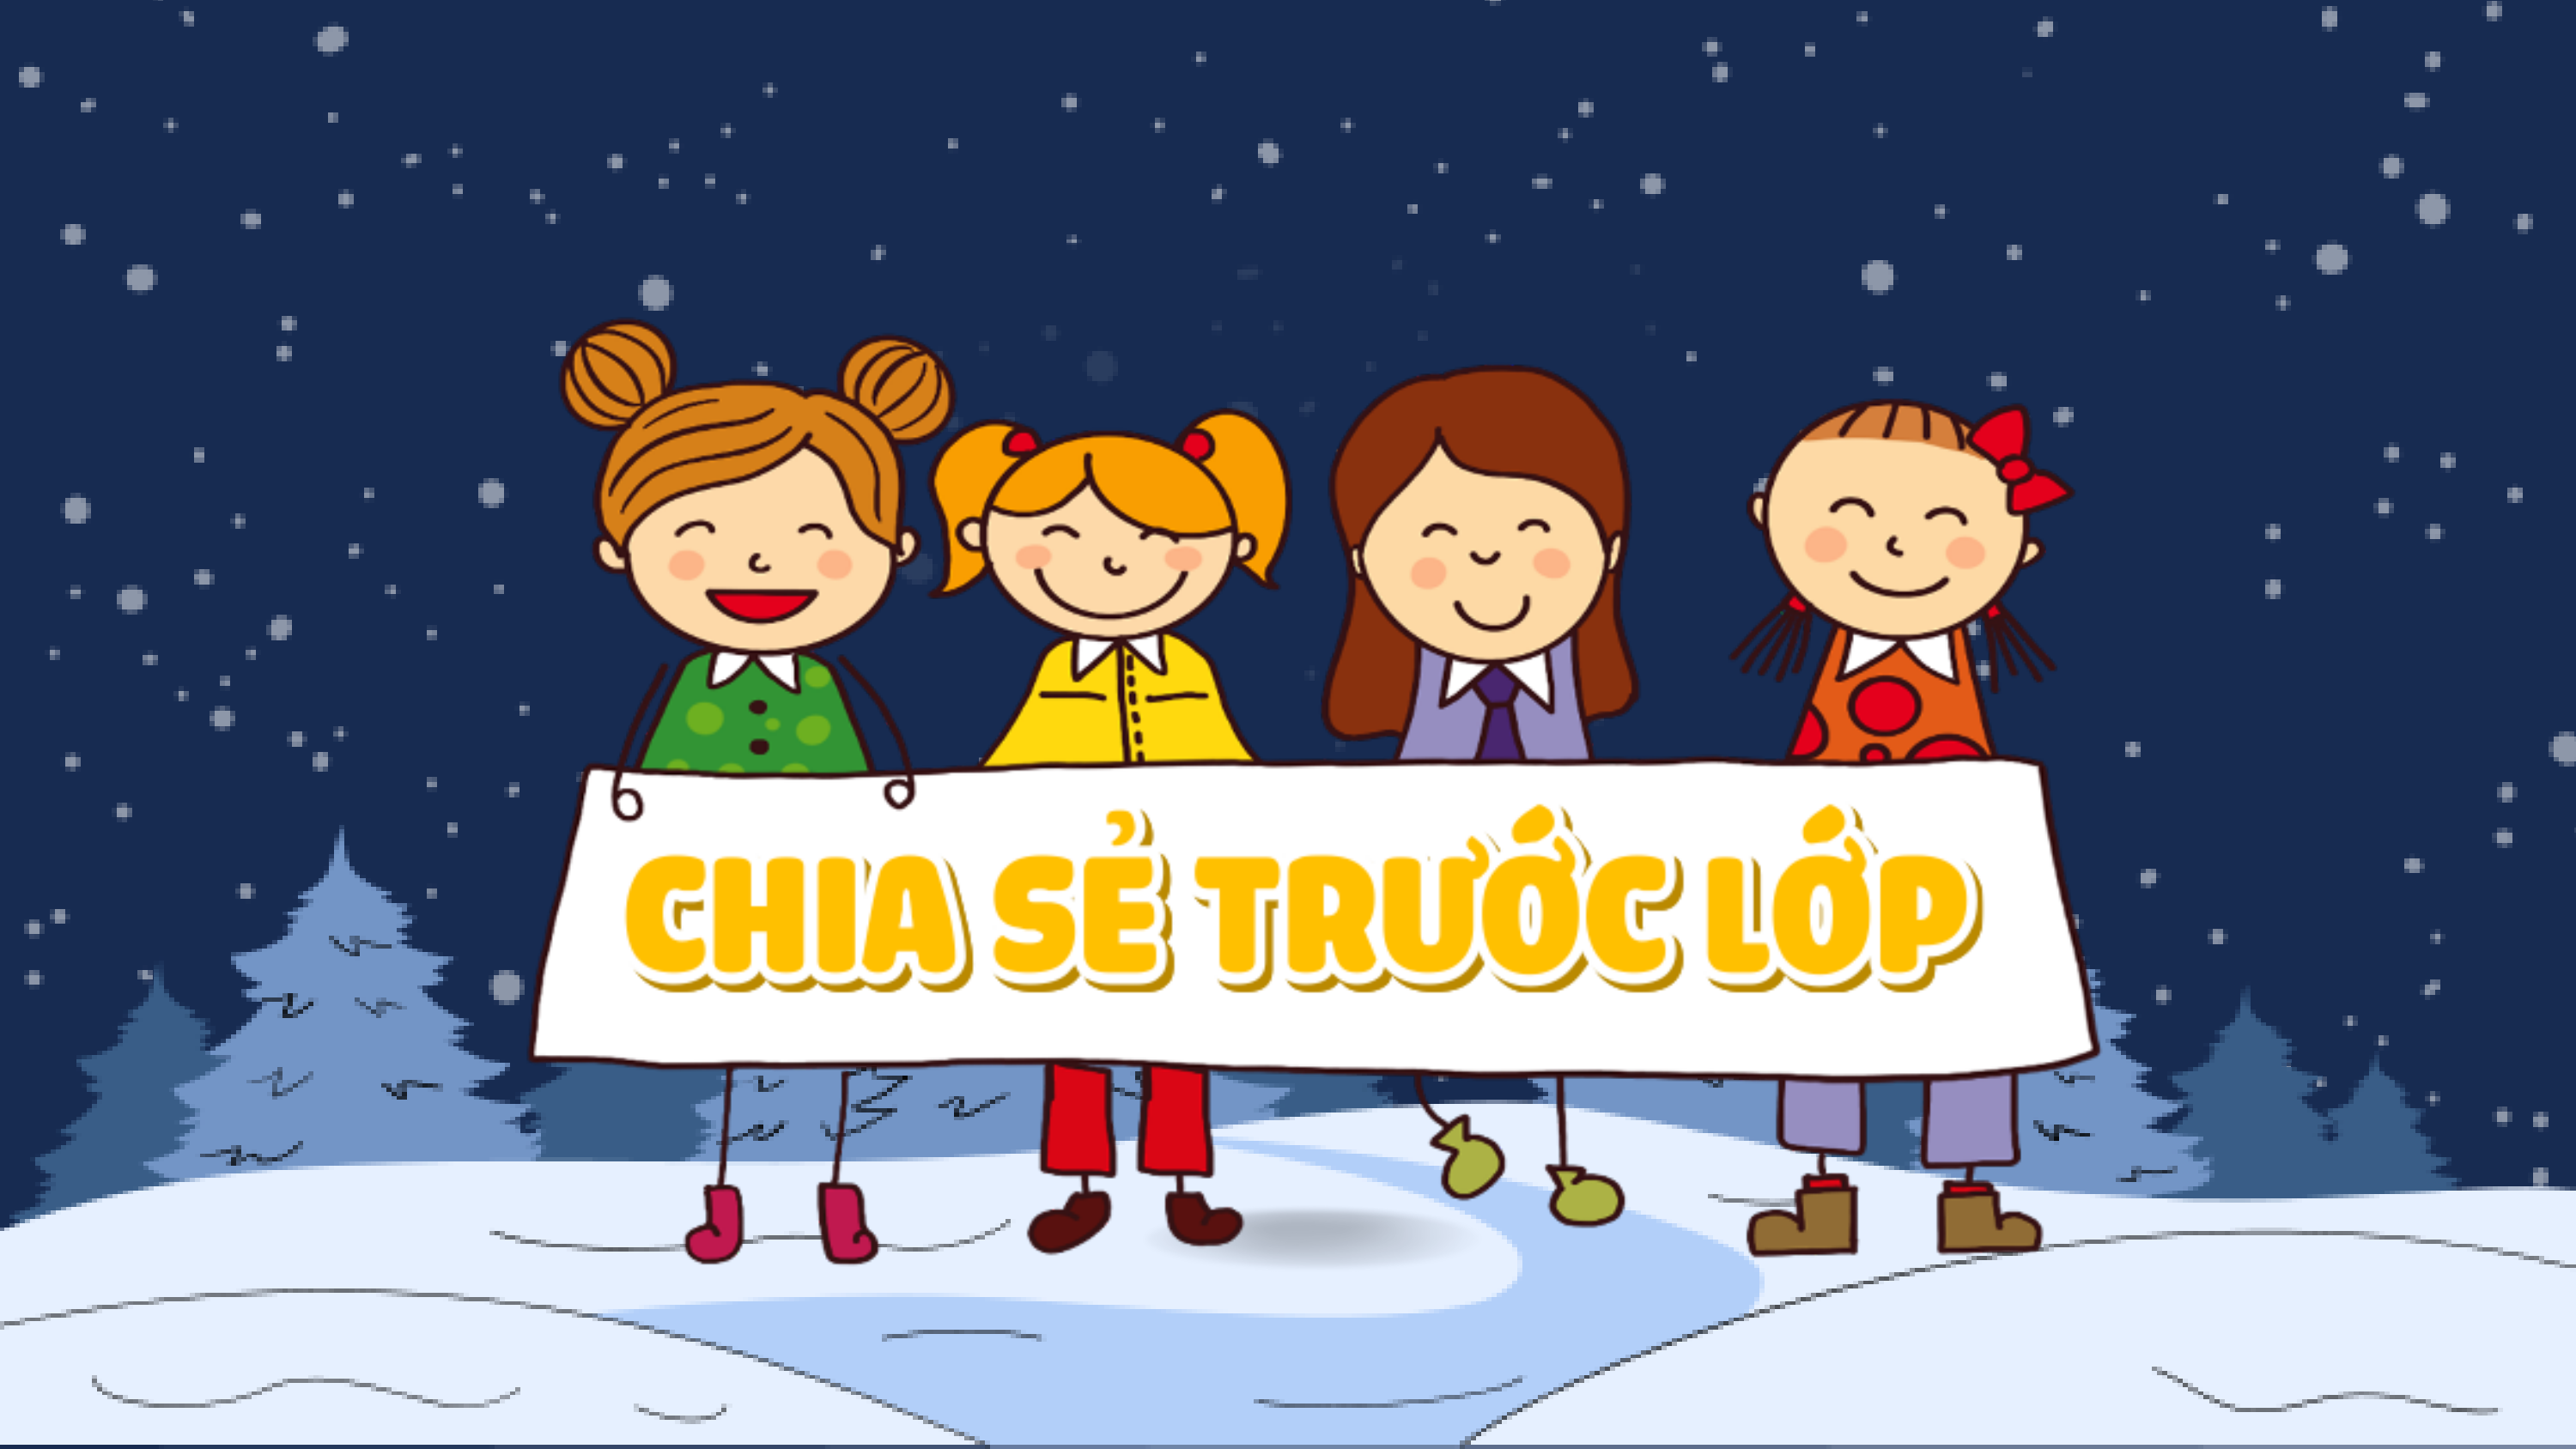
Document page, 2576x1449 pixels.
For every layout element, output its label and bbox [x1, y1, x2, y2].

picture [364, 0, 2264, 1449]
text_box [2264, 0, 2576, 748]
text_box [0, 748, 359, 1449]
text_box [19, 0, 361, 748]
text_box [2266, 748, 2576, 1449]
